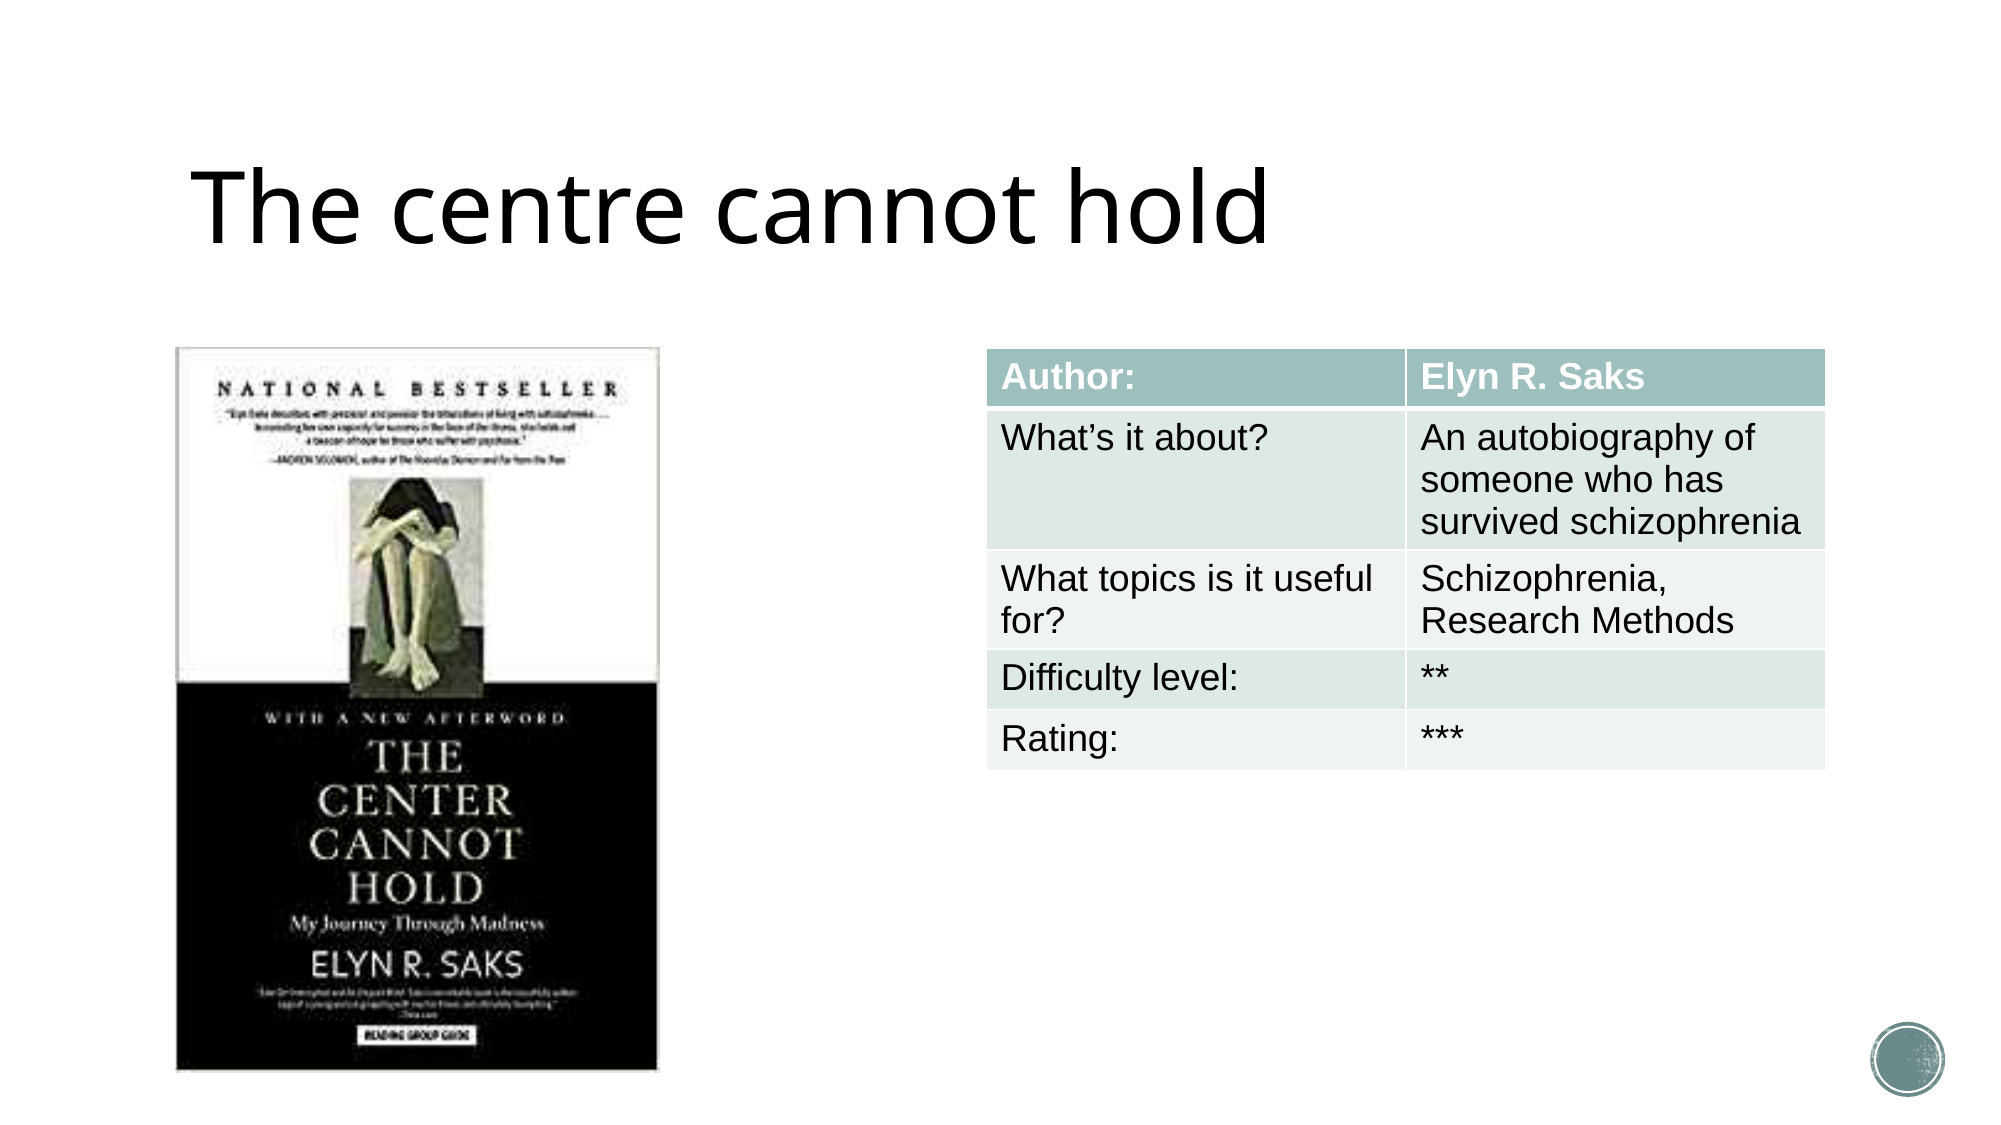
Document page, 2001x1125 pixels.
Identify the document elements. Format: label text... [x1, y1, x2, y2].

table_cell ** [1407, 650, 1825, 709]
table_cell What’s it about? [987, 411, 1405, 549]
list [178, 351, 658, 1071]
table_cell An autobiography of someone who has survived schizophrenia [1407, 411, 1825, 549]
table_header Author: [987, 349, 1405, 406]
table_cell Difficulty level: [987, 650, 1405, 709]
table_cell Rating: [987, 710, 1405, 770]
title The centre cannot hold [175, 79, 1826, 344]
table_header Elyn R. Saks [1407, 349, 1825, 406]
table_cell Schizophrenia, Research Methods [1407, 551, 1825, 648]
table_cell What topics is it useful for? [987, 551, 1405, 648]
table_cell *** [1407, 710, 1825, 770]
